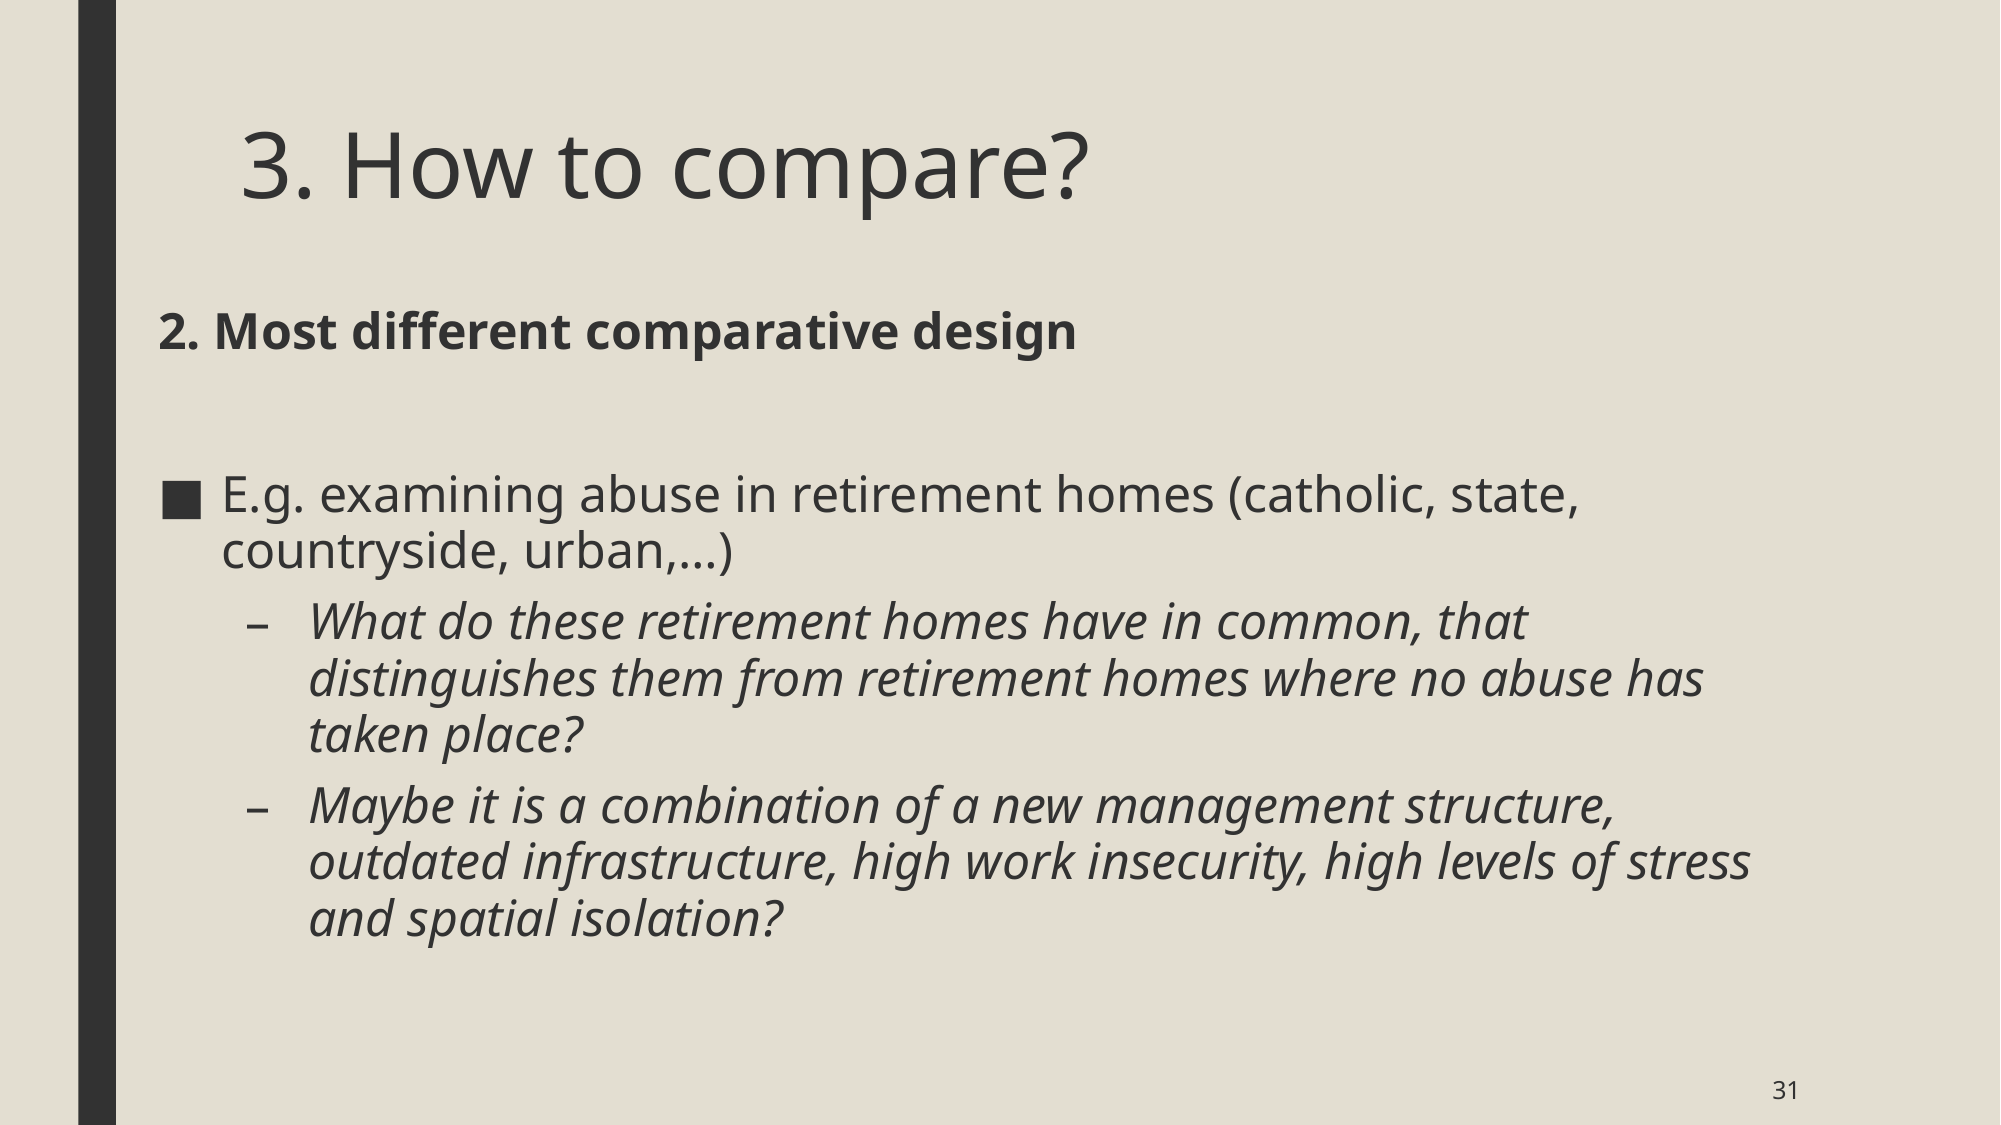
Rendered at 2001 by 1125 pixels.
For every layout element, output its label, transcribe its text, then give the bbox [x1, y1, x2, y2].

list 2. Most different comparative design E.g. examining abuse in retirement homes (catholic, state, countryside, urban,…) What do these retirement homes have in common, that distinguishes them from retirement homes where no abuse has taken place? Maybe it is a combination of a new management structure, outdated infrastructure, high work insecurity, high levels of stress and spatial isolation? [143, 296, 1787, 1082]
slide_number 31 [1553, 1058, 1816, 1125]
title 3. How to compare? [225, 112, 1800, 254]
